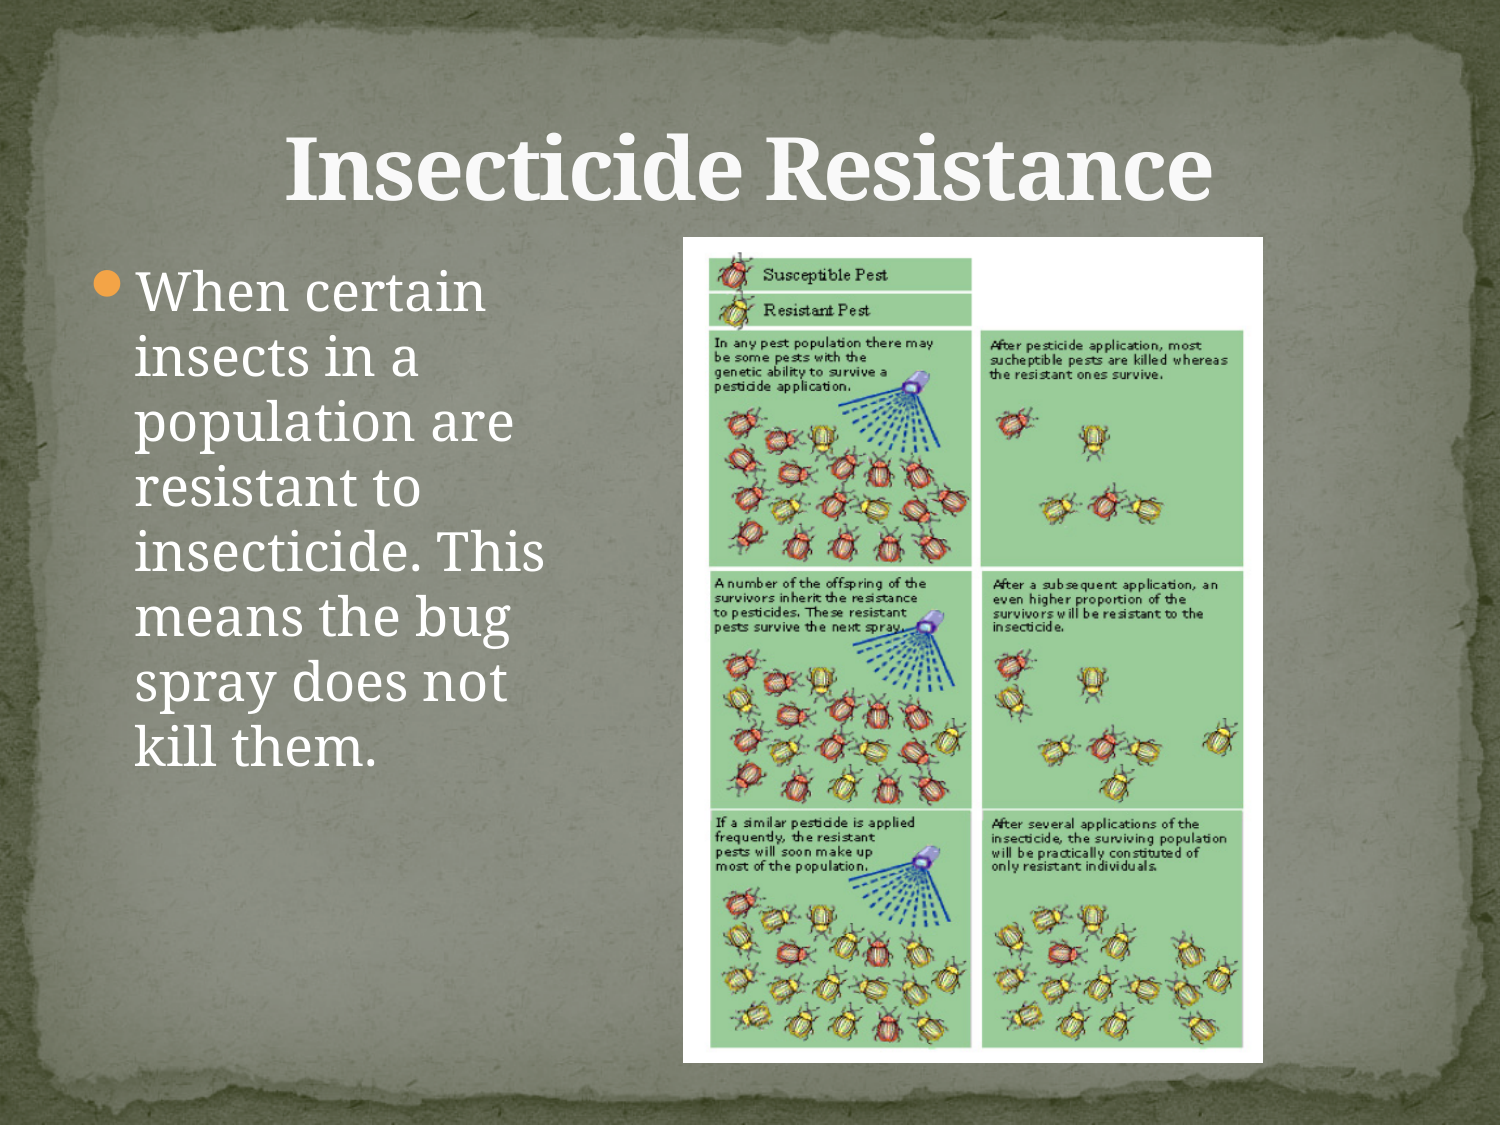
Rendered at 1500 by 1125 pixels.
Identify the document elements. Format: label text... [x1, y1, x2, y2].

title Insecticide Resistance [74, 24, 1425, 225]
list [473, 240, 1473, 1062]
list When certain insects in a population are resistant to insecticide. This means the bug spray does not kill them. [75, 249, 460, 1000]
